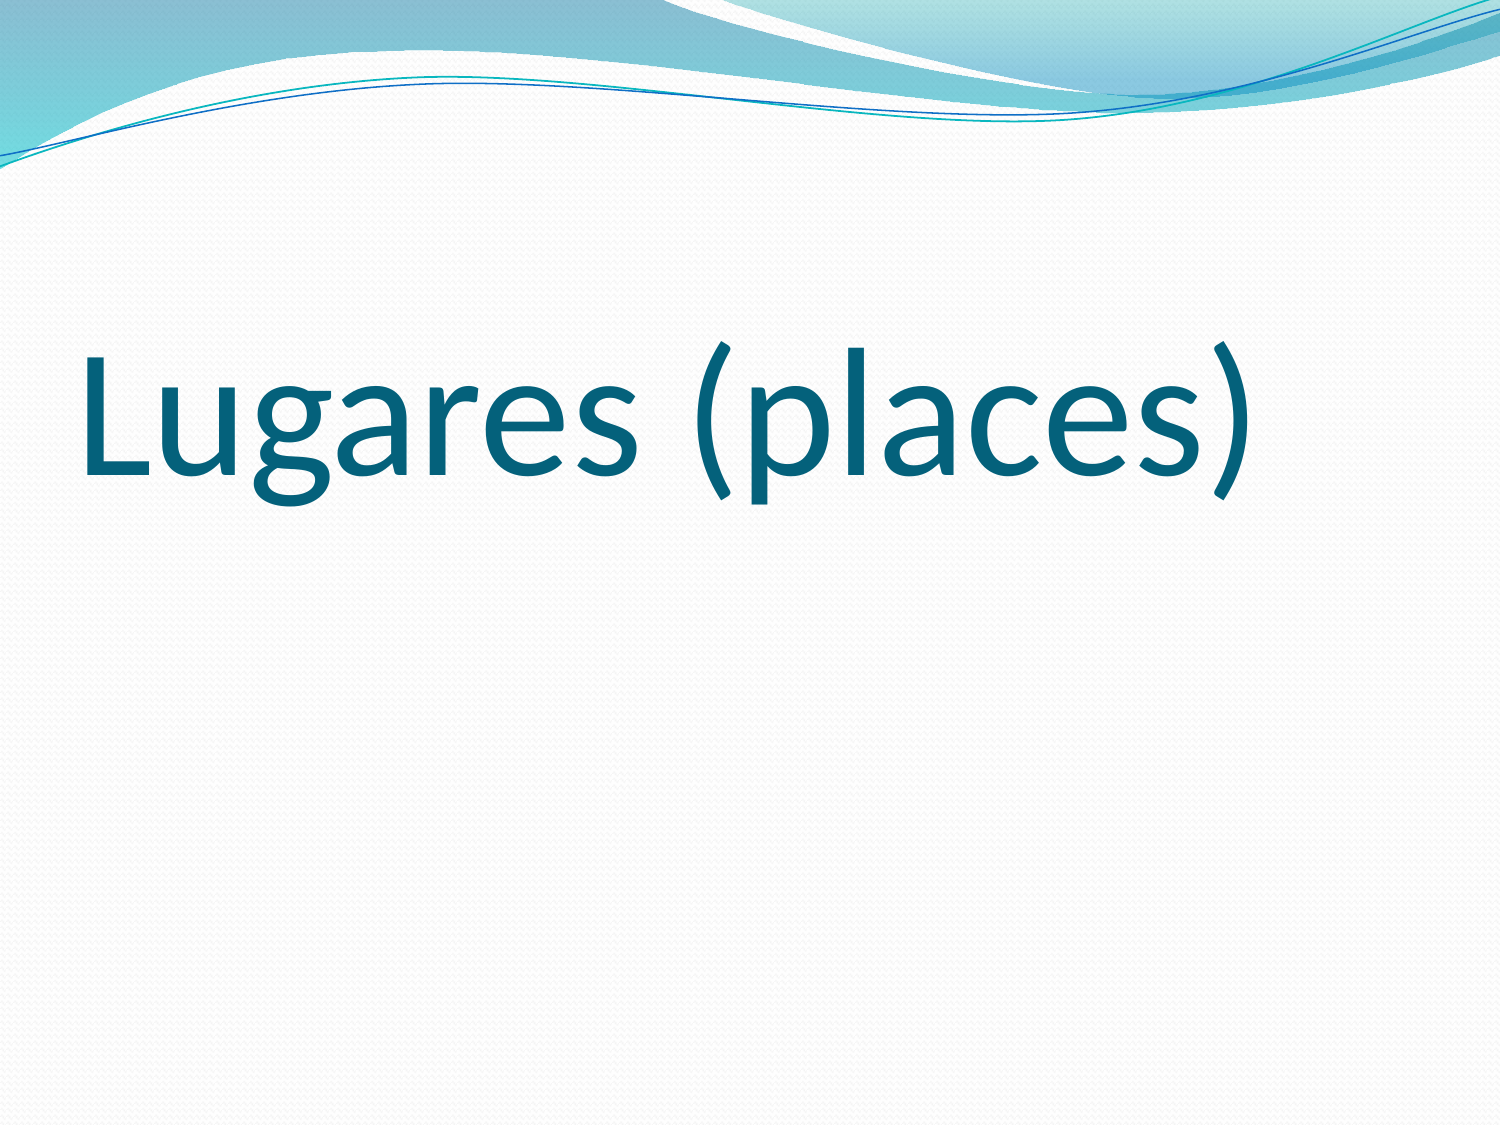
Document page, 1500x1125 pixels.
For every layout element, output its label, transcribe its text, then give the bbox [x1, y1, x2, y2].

title Lugares (places) [75, 115, 1438, 513]
